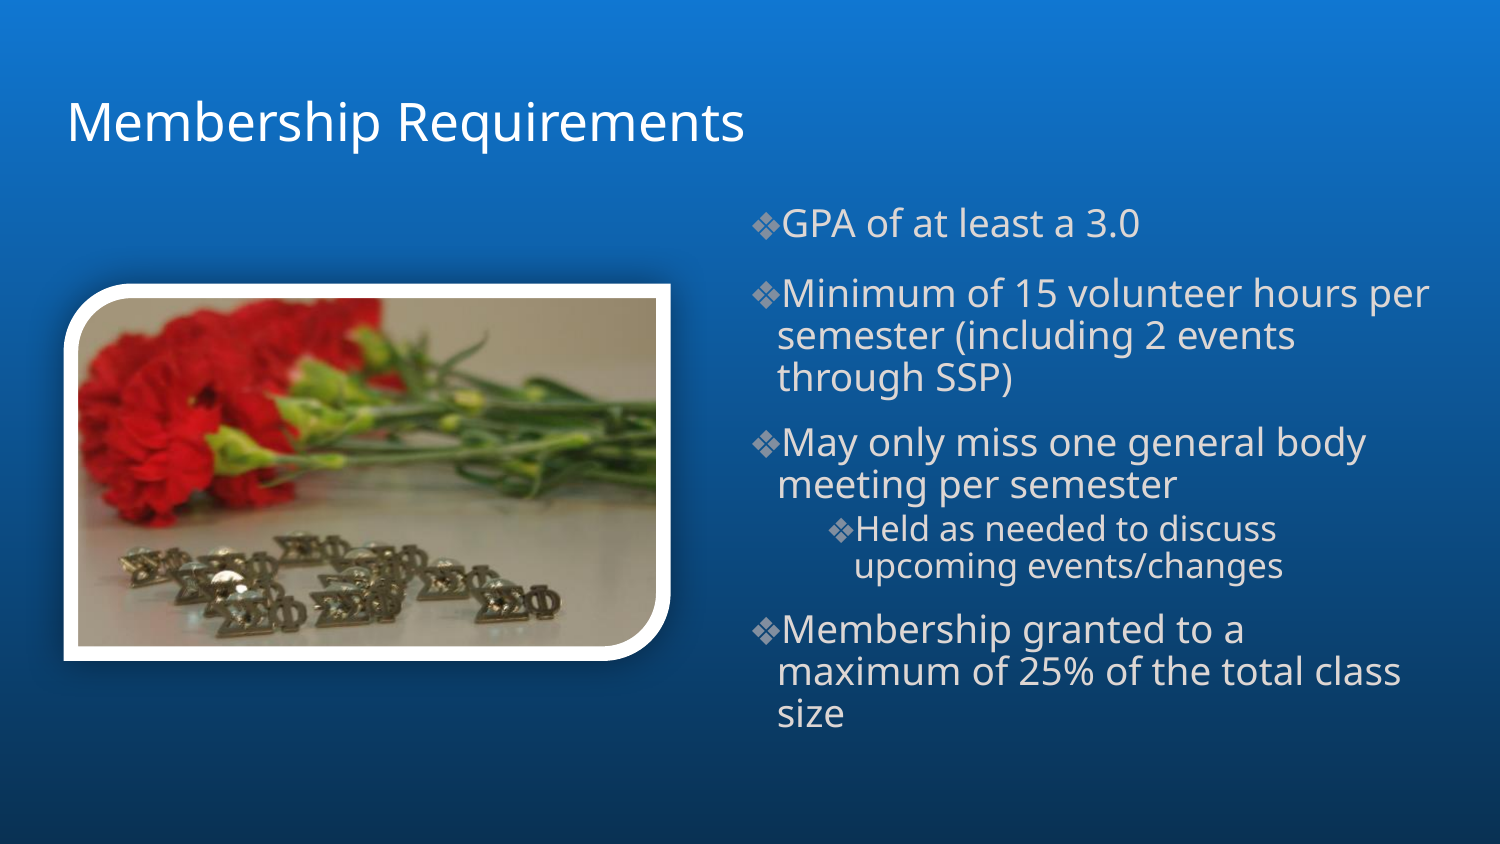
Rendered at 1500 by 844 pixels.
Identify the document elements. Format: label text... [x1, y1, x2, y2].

title Membership Requirements [51, 72, 1449, 167]
picture [70, 290, 664, 654]
list GPA of at least a 3.0 Minimum of 15 volunteer hours per semester (including 2 events through SSP) May only miss one general body meeting per semester Held as needed to discuss upcoming events/changes Membership granted to a maximum of 25% of the total class size [733, 189, 1449, 756]
